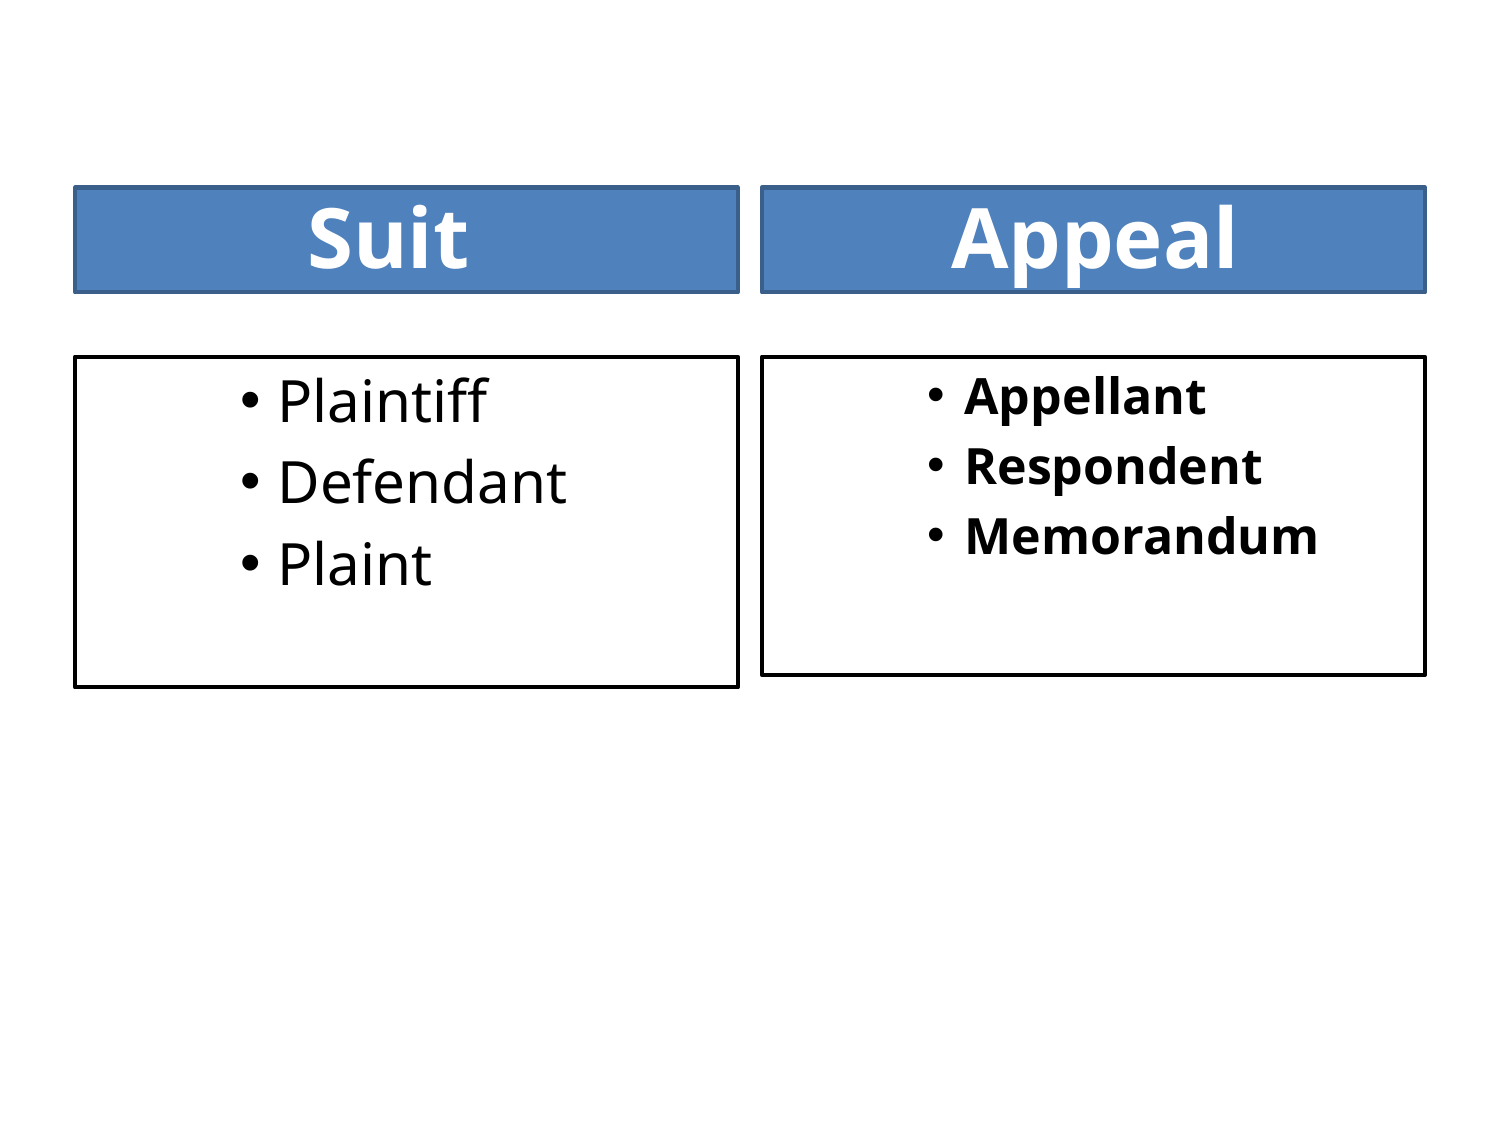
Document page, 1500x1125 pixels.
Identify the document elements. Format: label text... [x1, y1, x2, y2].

list Suit [73, 185, 740, 294]
list Appellant Respondent Memorandum [760, 355, 1427, 677]
list Appeal [760, 185, 1427, 294]
list Plaintiff Defendant Plaint [73, 355, 740, 689]
